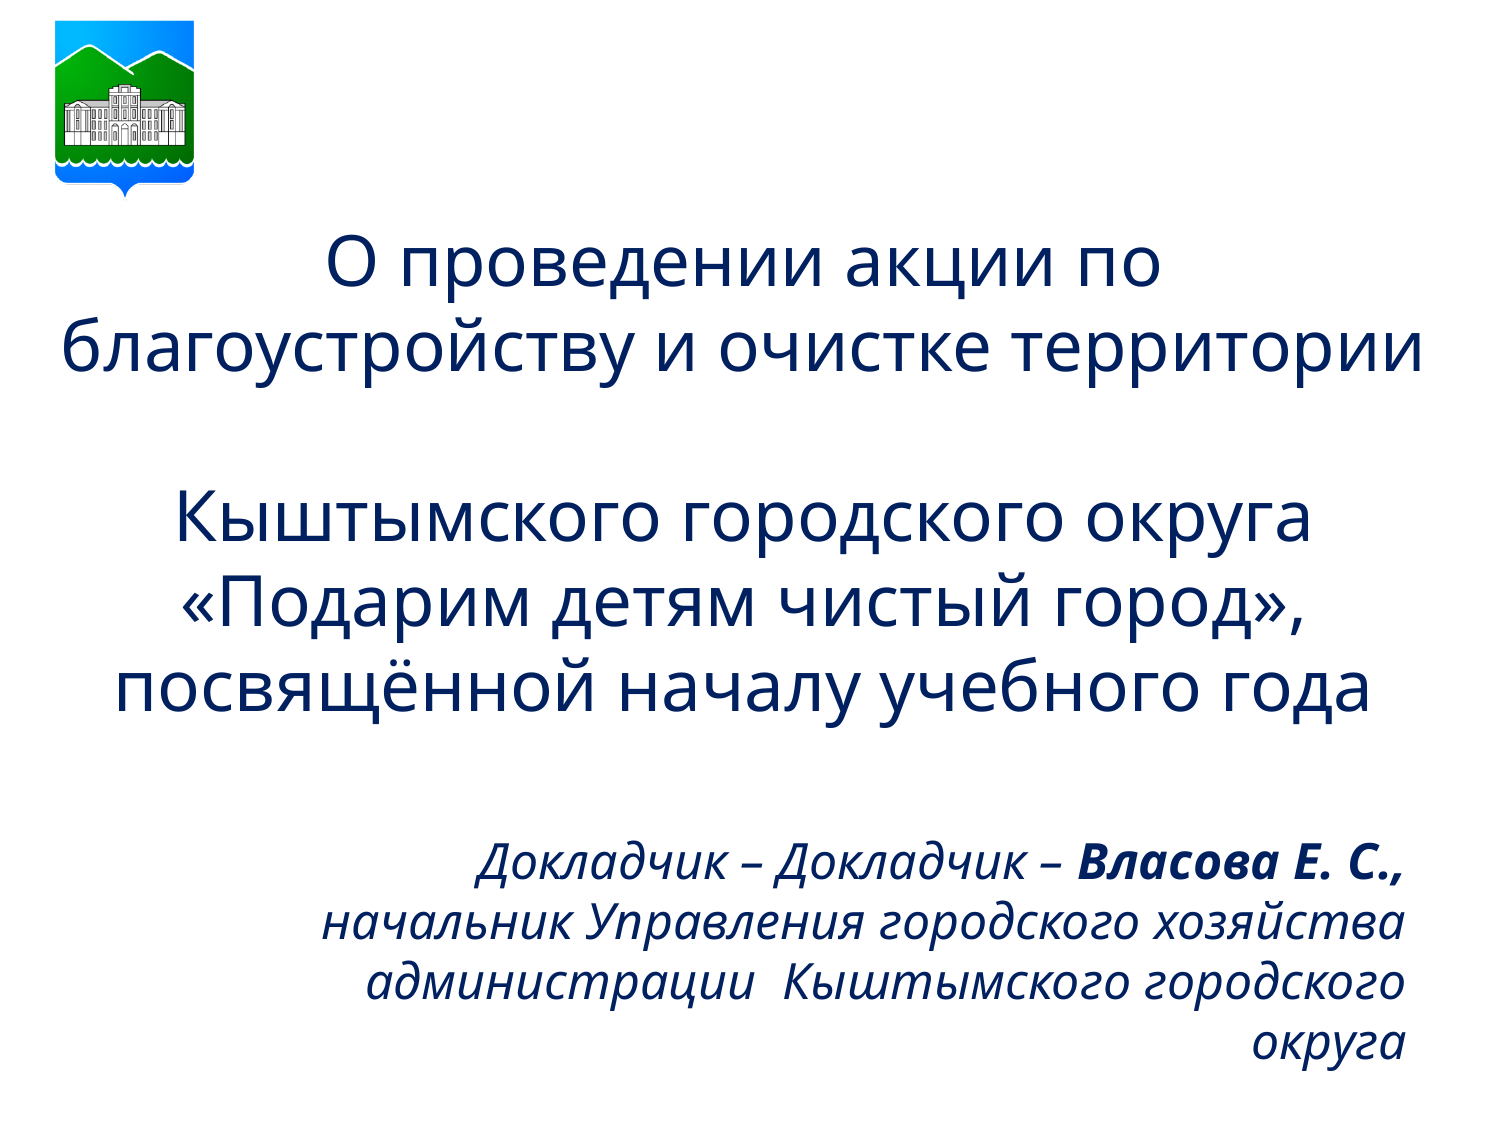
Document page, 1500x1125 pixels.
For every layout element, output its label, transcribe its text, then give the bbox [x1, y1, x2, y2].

picture [52, 18, 195, 204]
subtitle Докладчик – Докладчик – Власова Е. С., начальник Управления городского хозяйства администрации Кыштымского городского округа [218, 822, 1422, 1110]
title О проведении акции по благоустройству и очистке территории Кыштымского городского округа «Подарим детям чистый город», посвящённой началу учебного года [41, 349, 1447, 591]
